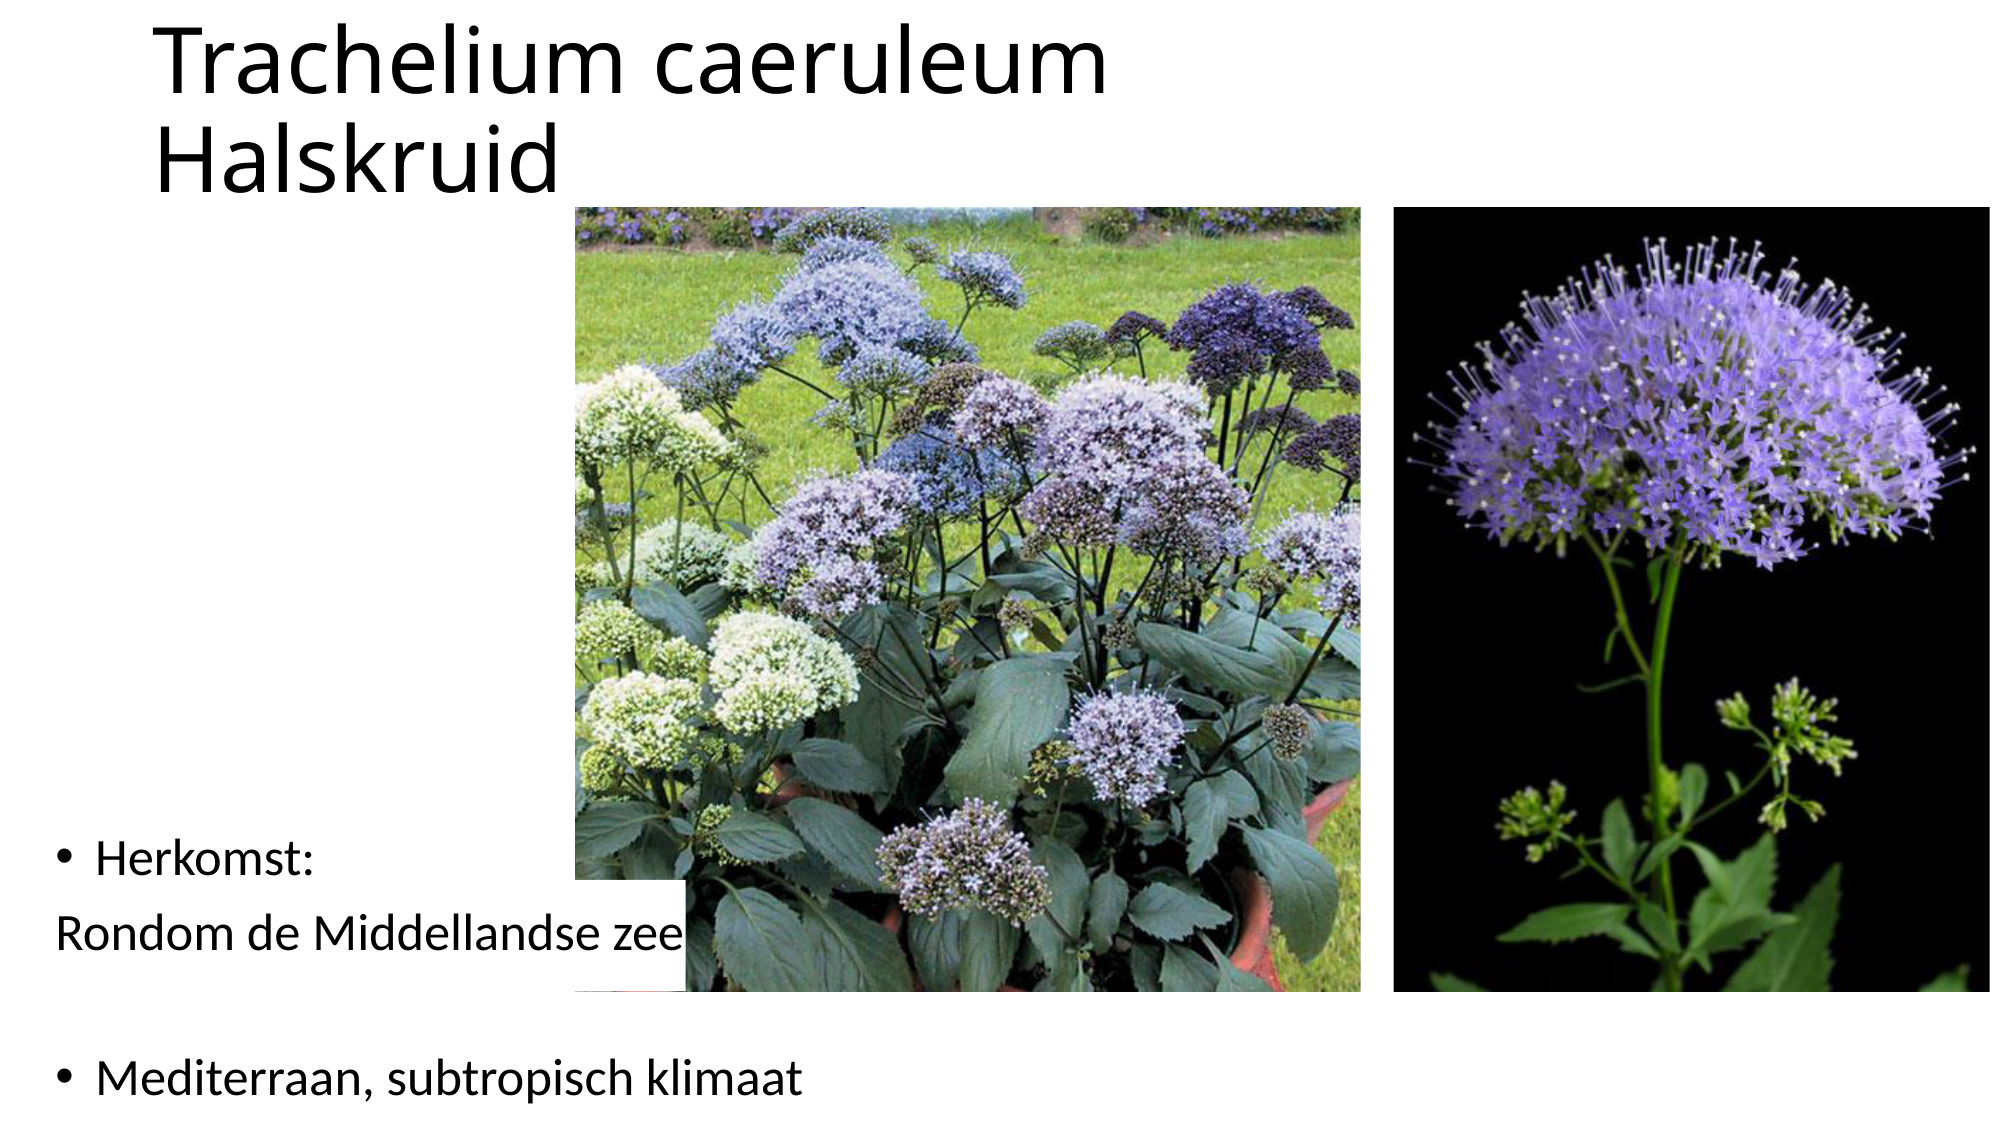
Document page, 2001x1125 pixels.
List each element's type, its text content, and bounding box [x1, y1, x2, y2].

title Trachelium caeruleum Halskruid [137, 59, 1863, 278]
picture [575, 207, 1361, 992]
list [1393, 207, 1990, 992]
text_box Herkomst: Rondom de Middellandse zee Mediterraan, subtropisch klimaat [40, 822, 819, 1125]
